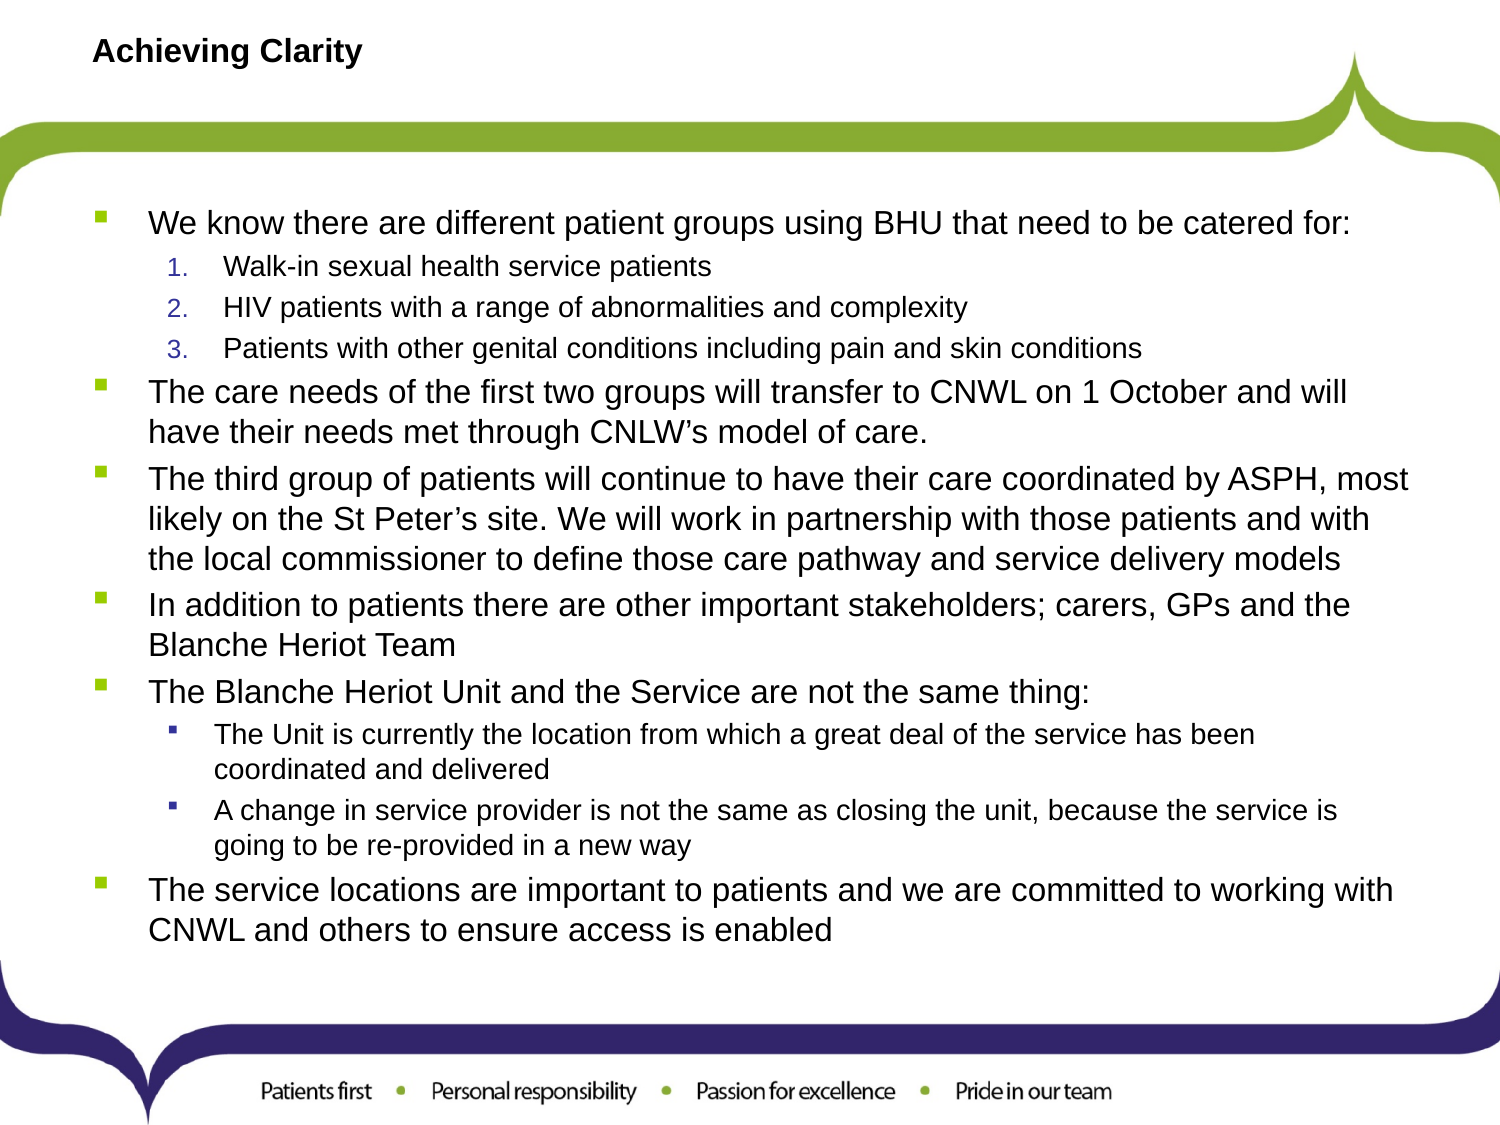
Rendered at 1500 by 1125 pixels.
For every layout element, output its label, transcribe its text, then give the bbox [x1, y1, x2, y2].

list We know there are different patient groups using BHU that need to be catered for: Walk-in sexual health service patients HIV patients with a range of abnormalities and complexity Patients with other genital conditions including pain and skin conditions The care needs of the first two groups will transfer to CNWL on 1 October and will have their needs met through CNLW’s model of care. The third group of patients will continue to have their care coordinated by ASPH, most likely on the St Peter’s site. We will work in partnership with those patients and with the local commissioner to define those care pathway and service delivery models In addition to patients there are other important stakeholders; carers, GPs and the Blanche Heriot Team The Blanche Heriot Unit and the Service are not the same thing: The Unit is currently the location from which a great deal of the service has been coordinated and delivered A change in service provider is not the same as closing the unit, because the service is going to be re-provided in a new way The service locations are important to patients and we are committed to working with CNWL and others to ensure access is enabled [76, 147, 1427, 1050]
picture [0, 0, 1500, 1125]
title Achieving Clarity [76, 0, 1260, 100]
